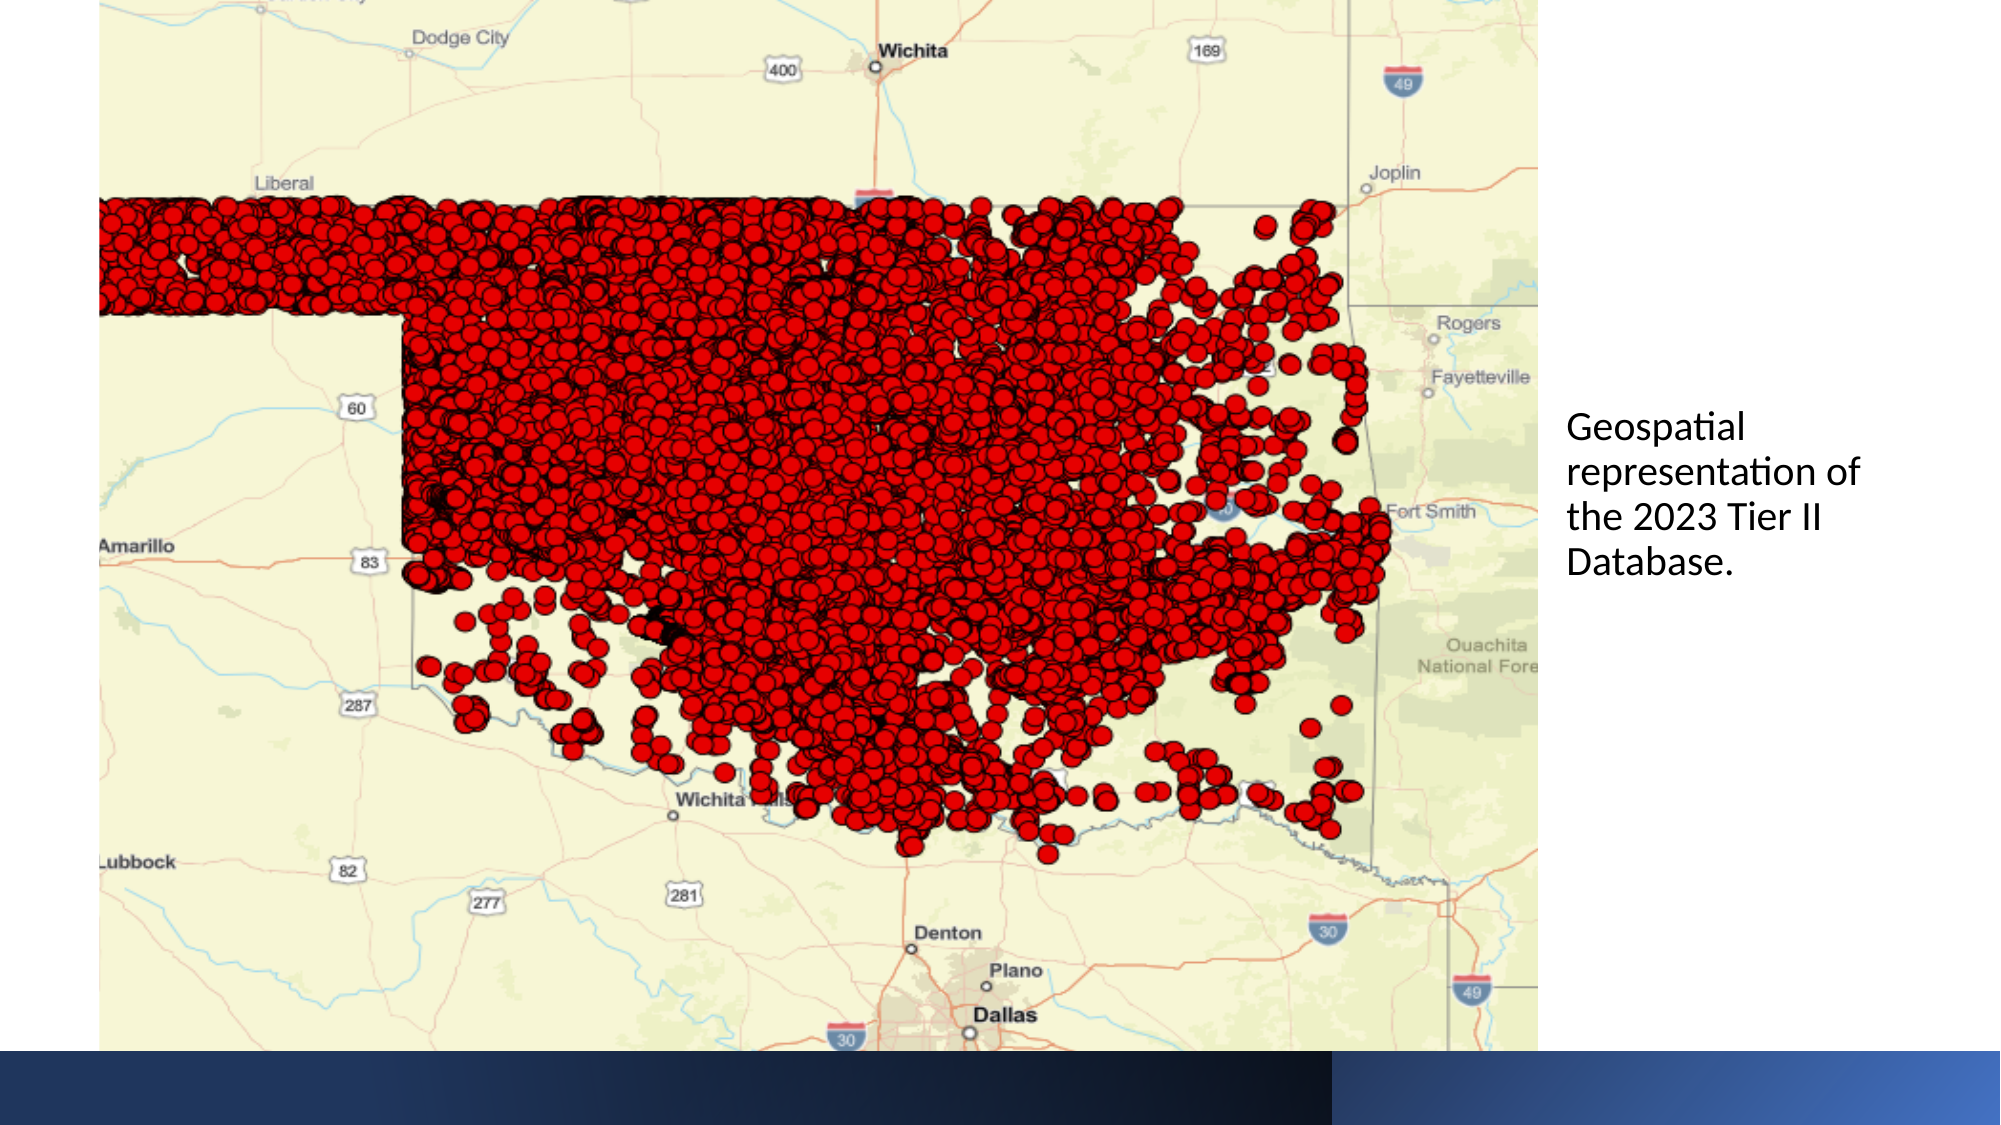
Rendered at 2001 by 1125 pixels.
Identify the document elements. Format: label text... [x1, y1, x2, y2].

text_box [0, 0, 99, 1050]
list Geospatial representation of the 2023 Tier II Database. [1551, 396, 1901, 978]
text_box [1538, 0, 2000, 1050]
text_box [0, 1050, 1332, 1125]
picture [99, 0, 1538, 1052]
text_box [1332, 1050, 2000, 1125]
